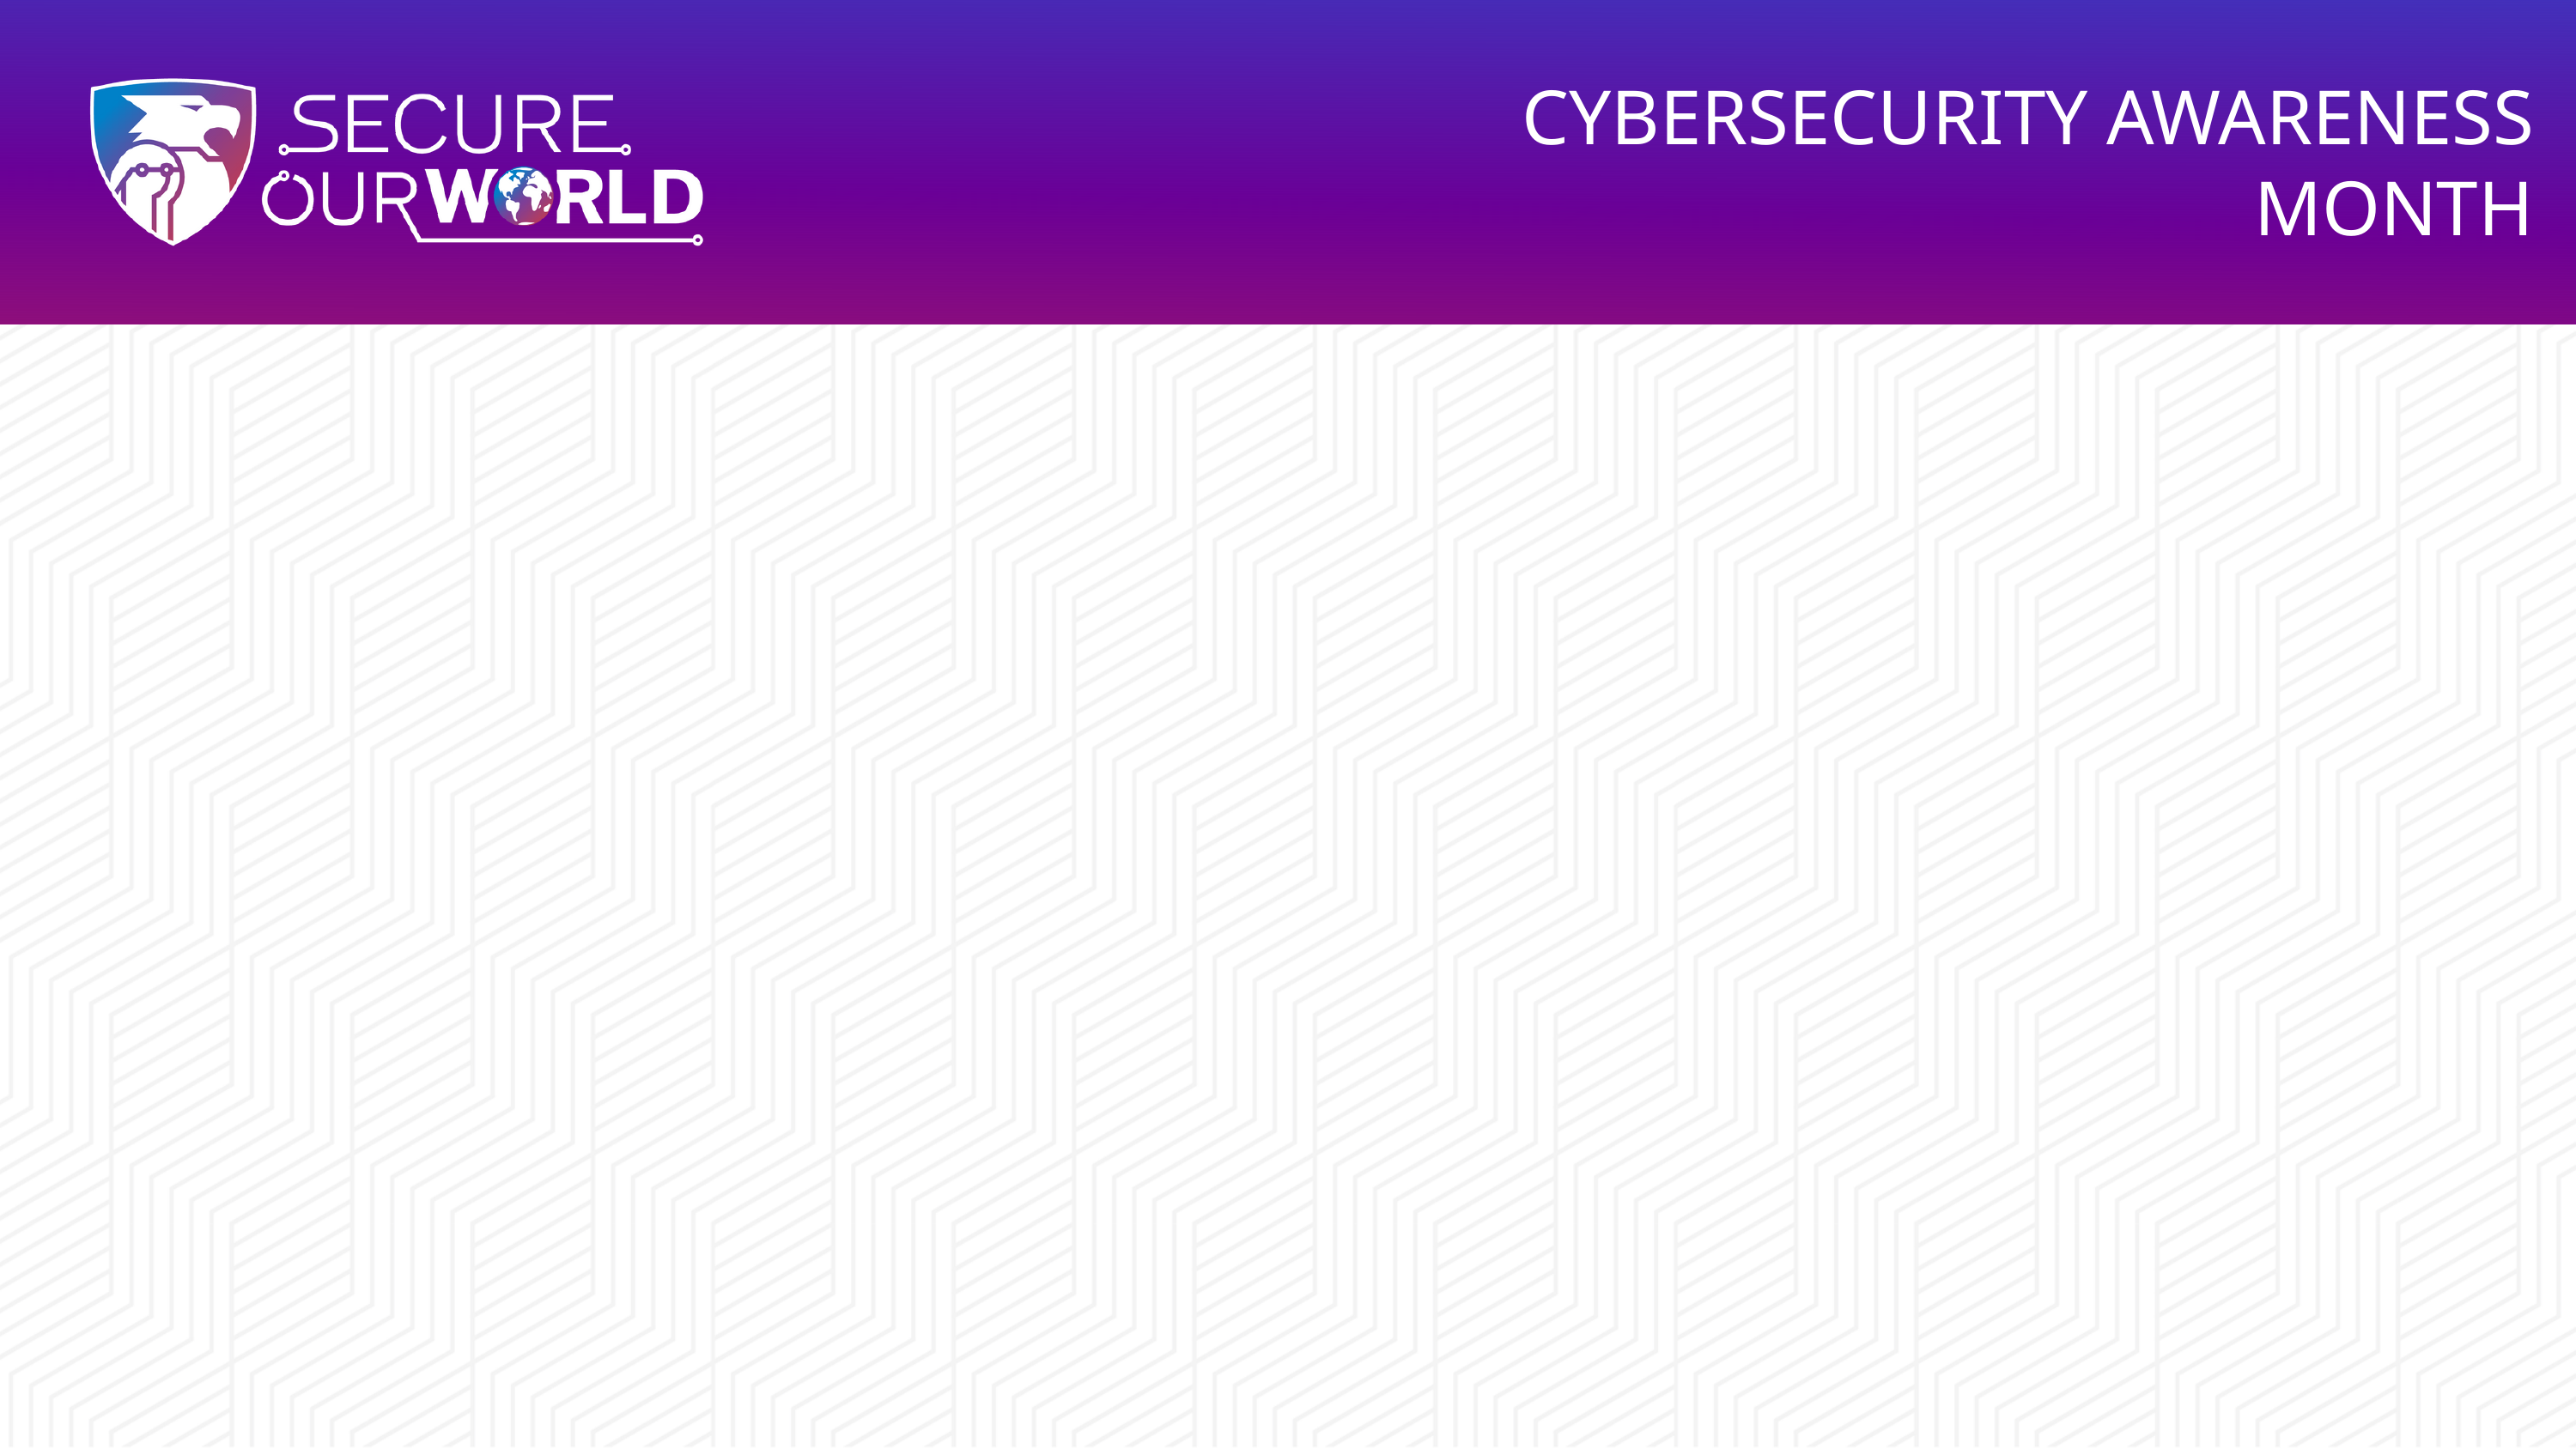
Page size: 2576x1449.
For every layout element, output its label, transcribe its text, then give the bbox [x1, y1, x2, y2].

text_box [0, 0, 2576, 324]
text_box CYBERSECURITY AWARENESS MONTH [1425, 68, 2534, 342]
text_box [29, 17, 762, 302]
text_box [0, 324, 2576, 1449]
